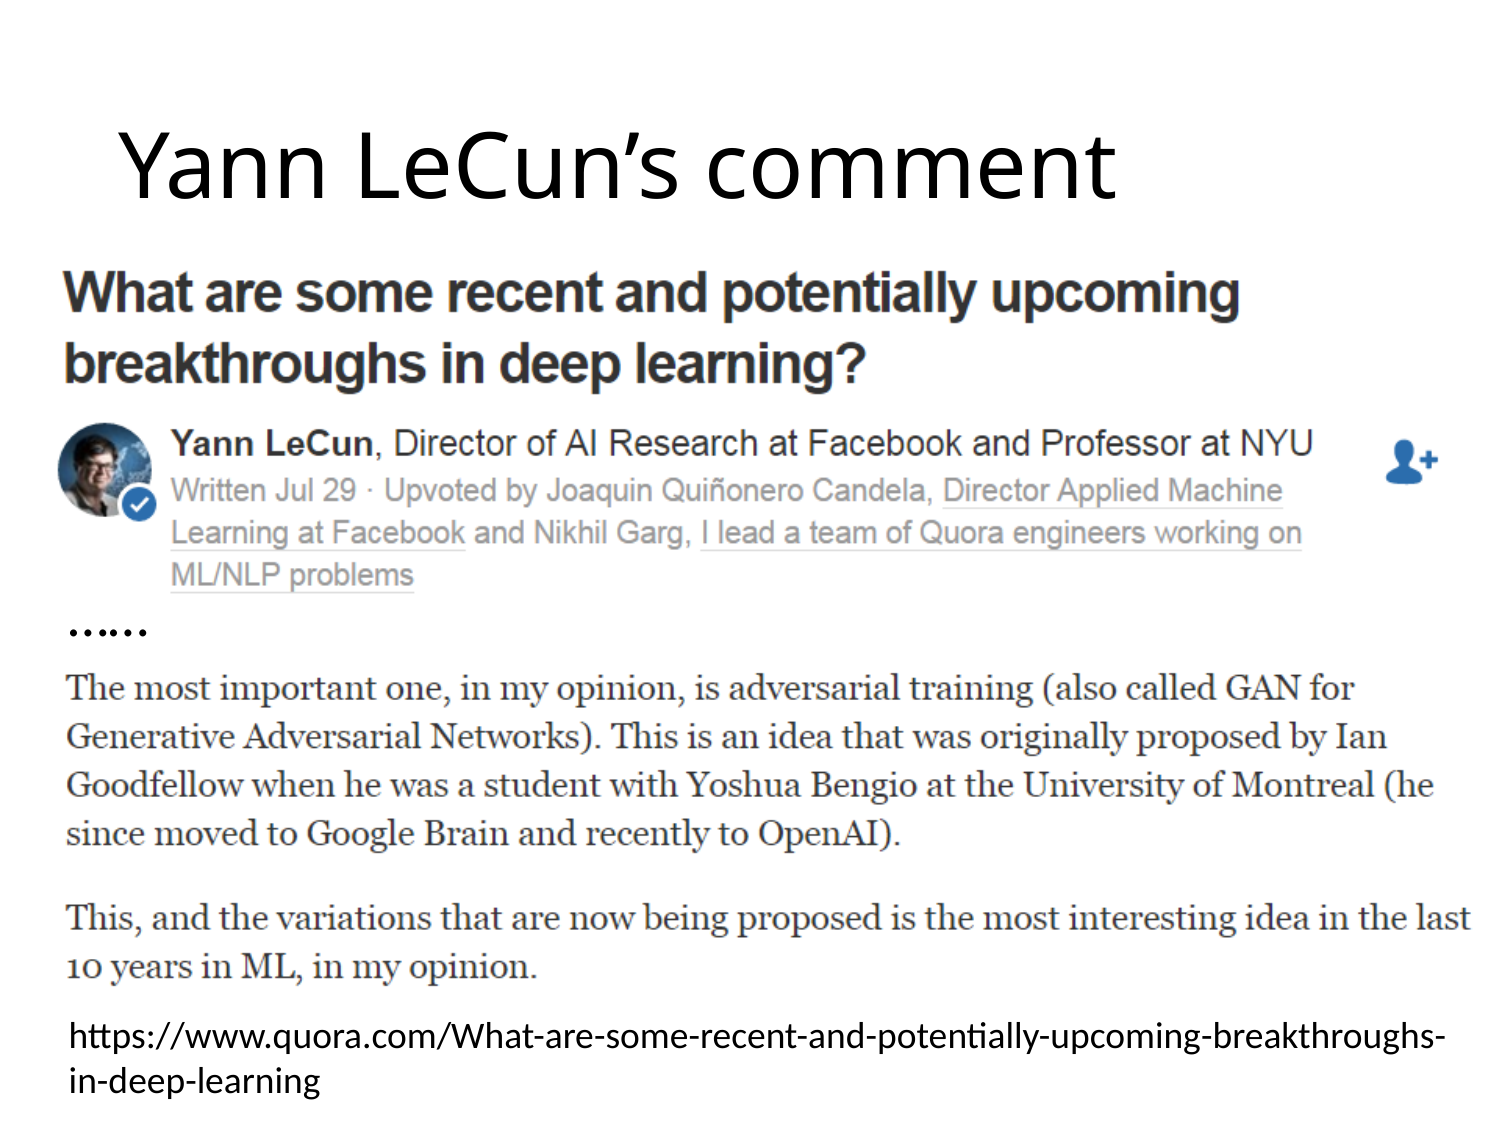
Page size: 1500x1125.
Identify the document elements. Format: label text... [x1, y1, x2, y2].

picture [40, 246, 1496, 994]
text_box https://www.quora.com/What-are-some-recent-and-potentially-upcoming-breakthroughs-in-deep-learning [53, 1003, 1472, 1109]
title Yann LeCun’s comment [103, 59, 1397, 278]
